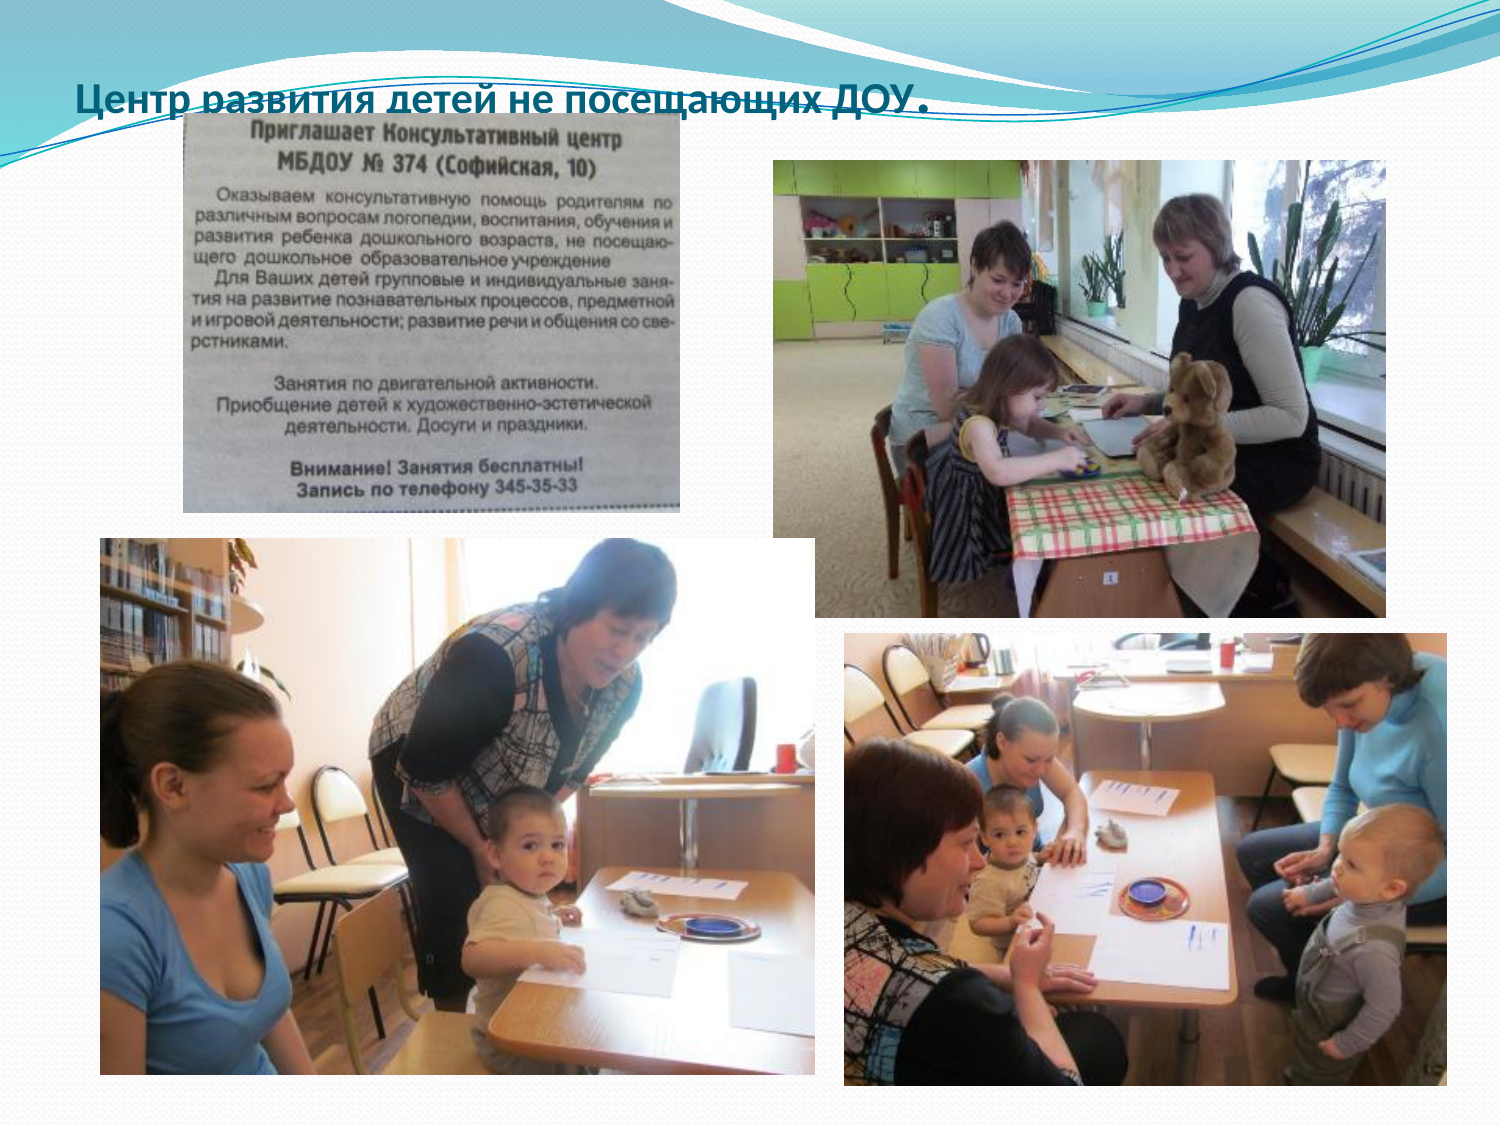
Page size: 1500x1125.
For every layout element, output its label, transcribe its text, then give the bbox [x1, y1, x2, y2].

title Центр развития детей не посещающих ДОУ. [75, 42, 1425, 126]
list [773, 160, 1387, 618]
picture [844, 633, 1448, 1086]
picture [182, 113, 680, 513]
picture [100, 538, 816, 1076]
